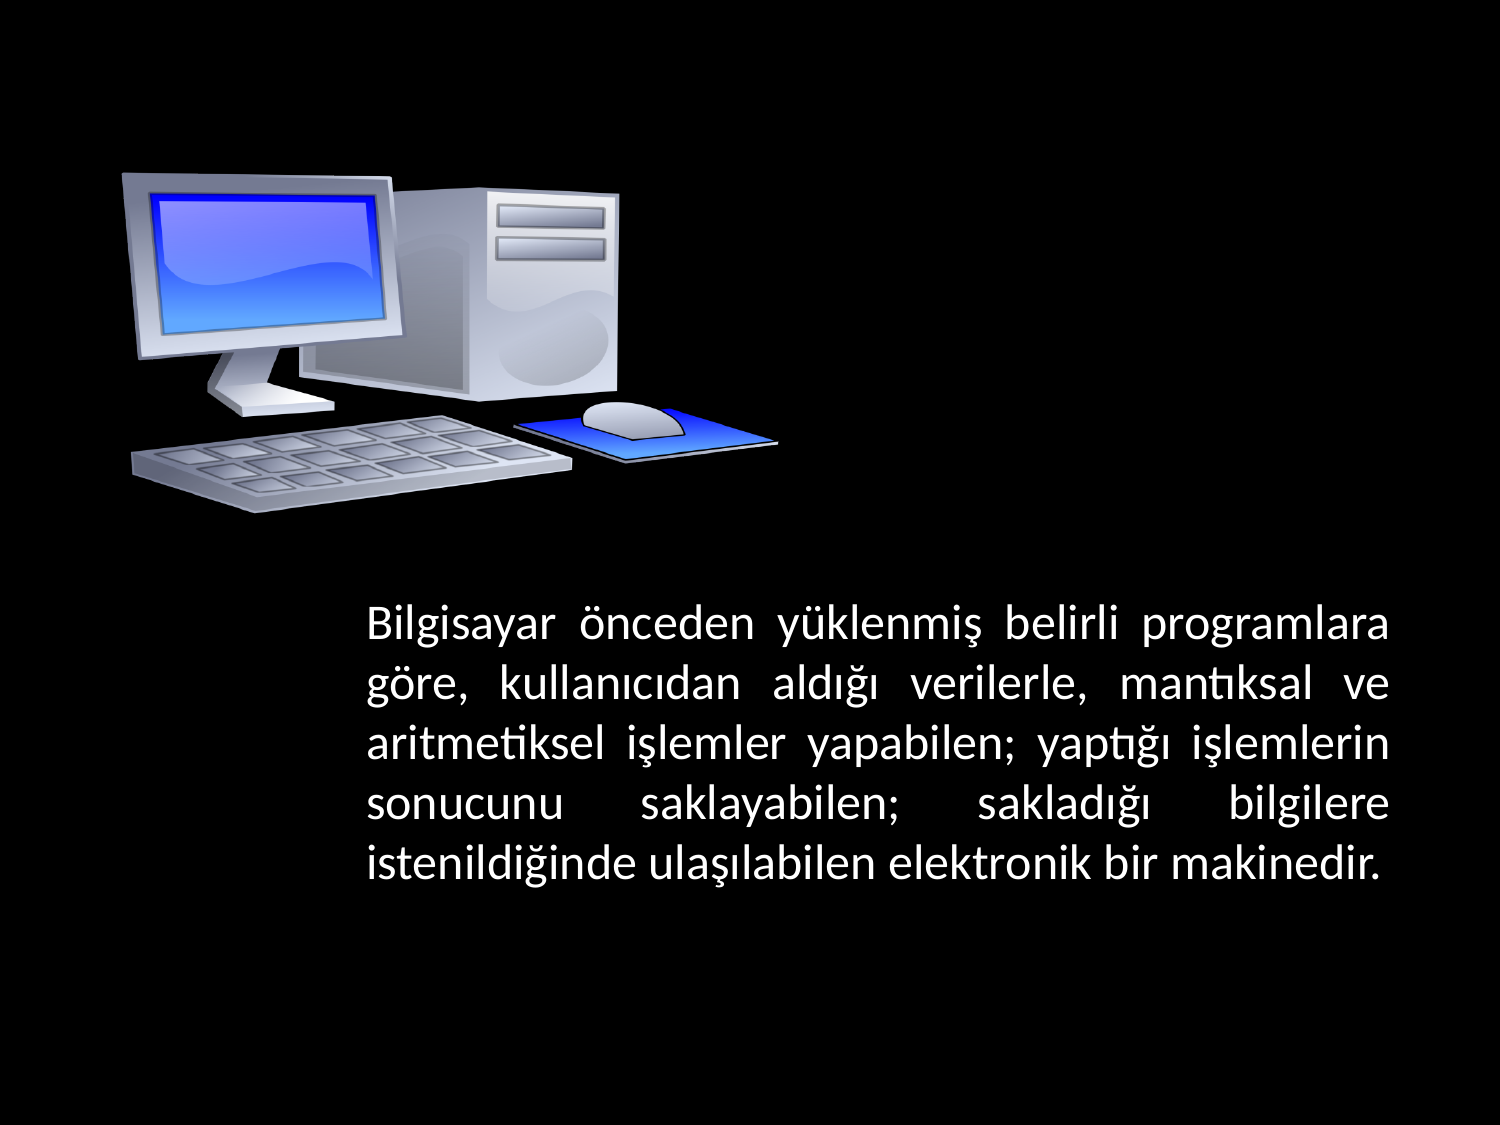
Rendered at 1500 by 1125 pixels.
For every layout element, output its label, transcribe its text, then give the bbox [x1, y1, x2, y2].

text_box Bilgisayar önceden yüklenmiş belirli programlara göre, kullanıcıdan aldığı verilerle, mantıksal ve aritmetiksel işlemler yapabilen; yaptığı işlemlerin sonucunu saklayabilen; sakladığı bilgilere istenildiğinde ulaşılabilen elektronik bir makinedir. [351, 581, 1407, 897]
picture [70, 137, 788, 537]
